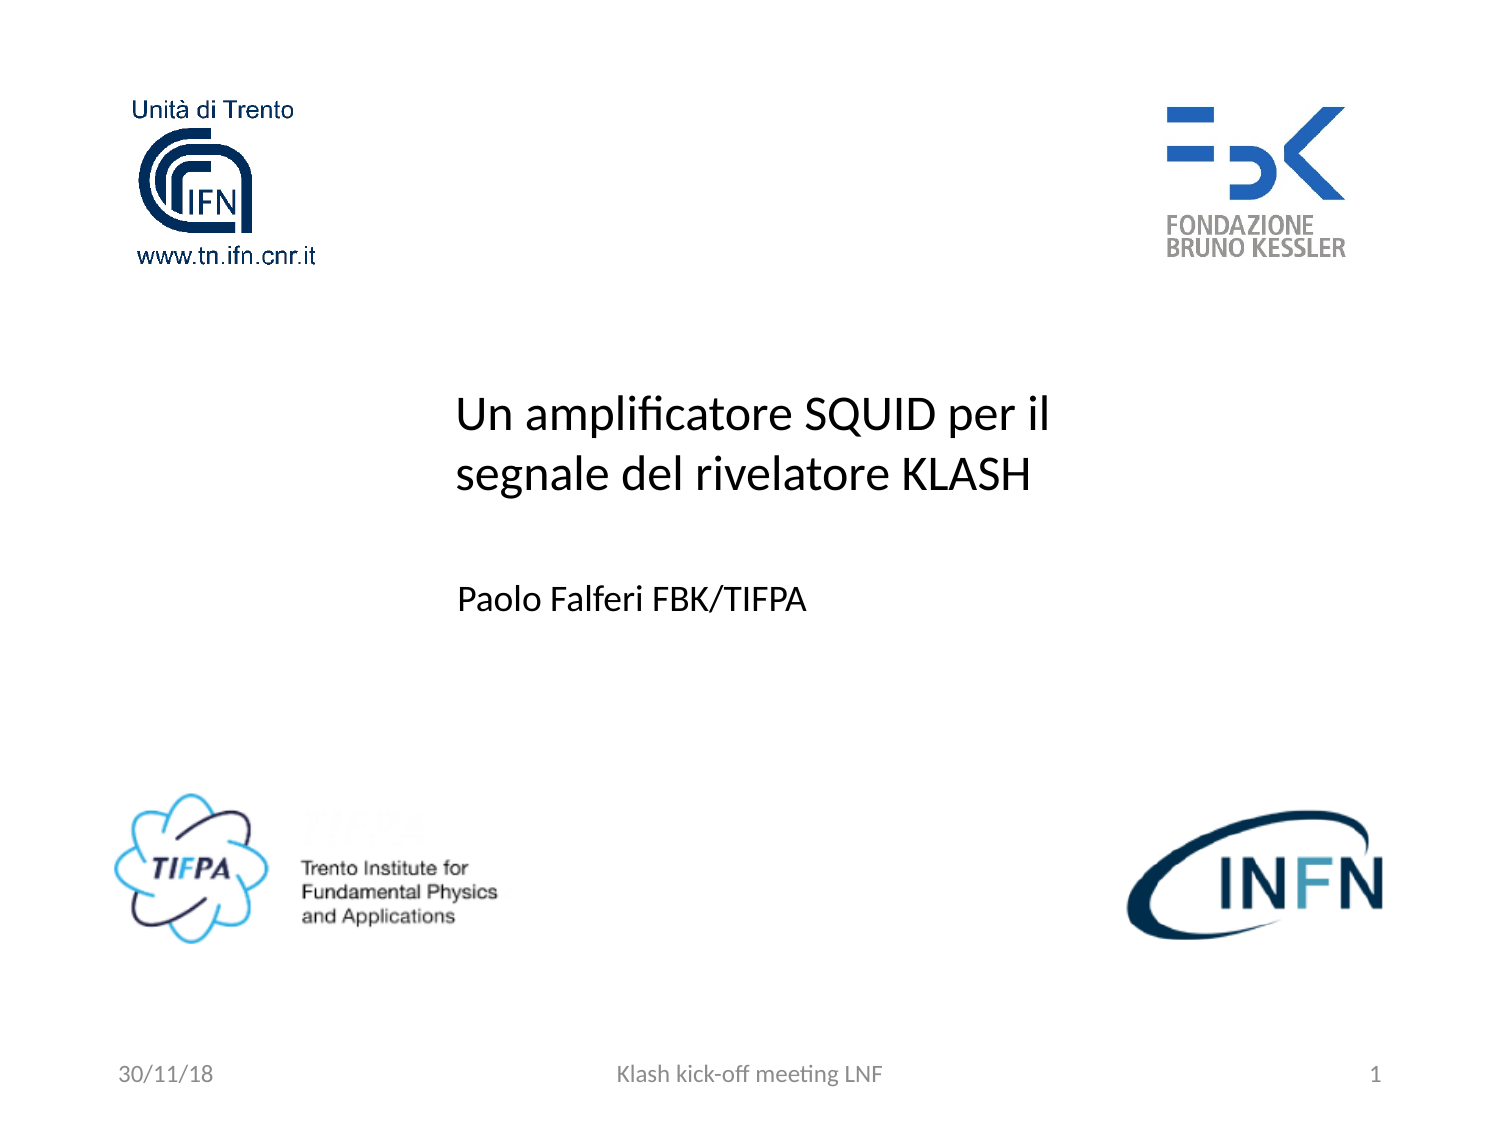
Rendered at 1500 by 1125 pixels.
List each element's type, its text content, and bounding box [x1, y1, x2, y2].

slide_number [103, 1042, 441, 1103]
text_box Paolo Falferi FBK/TIFPA [442, 566, 823, 626]
picture [1115, 804, 1397, 955]
text_box Un amplificatore SQUID per il segnale del rivelatore KLASH [440, 373, 1082, 509]
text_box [103, 92, 323, 271]
slide_number 1 [1059, 1042, 1397, 1103]
picture [1163, 103, 1349, 260]
footer Klash kick-off meeting LNF [496, 1042, 1004, 1103]
picture [91, 785, 514, 955]
